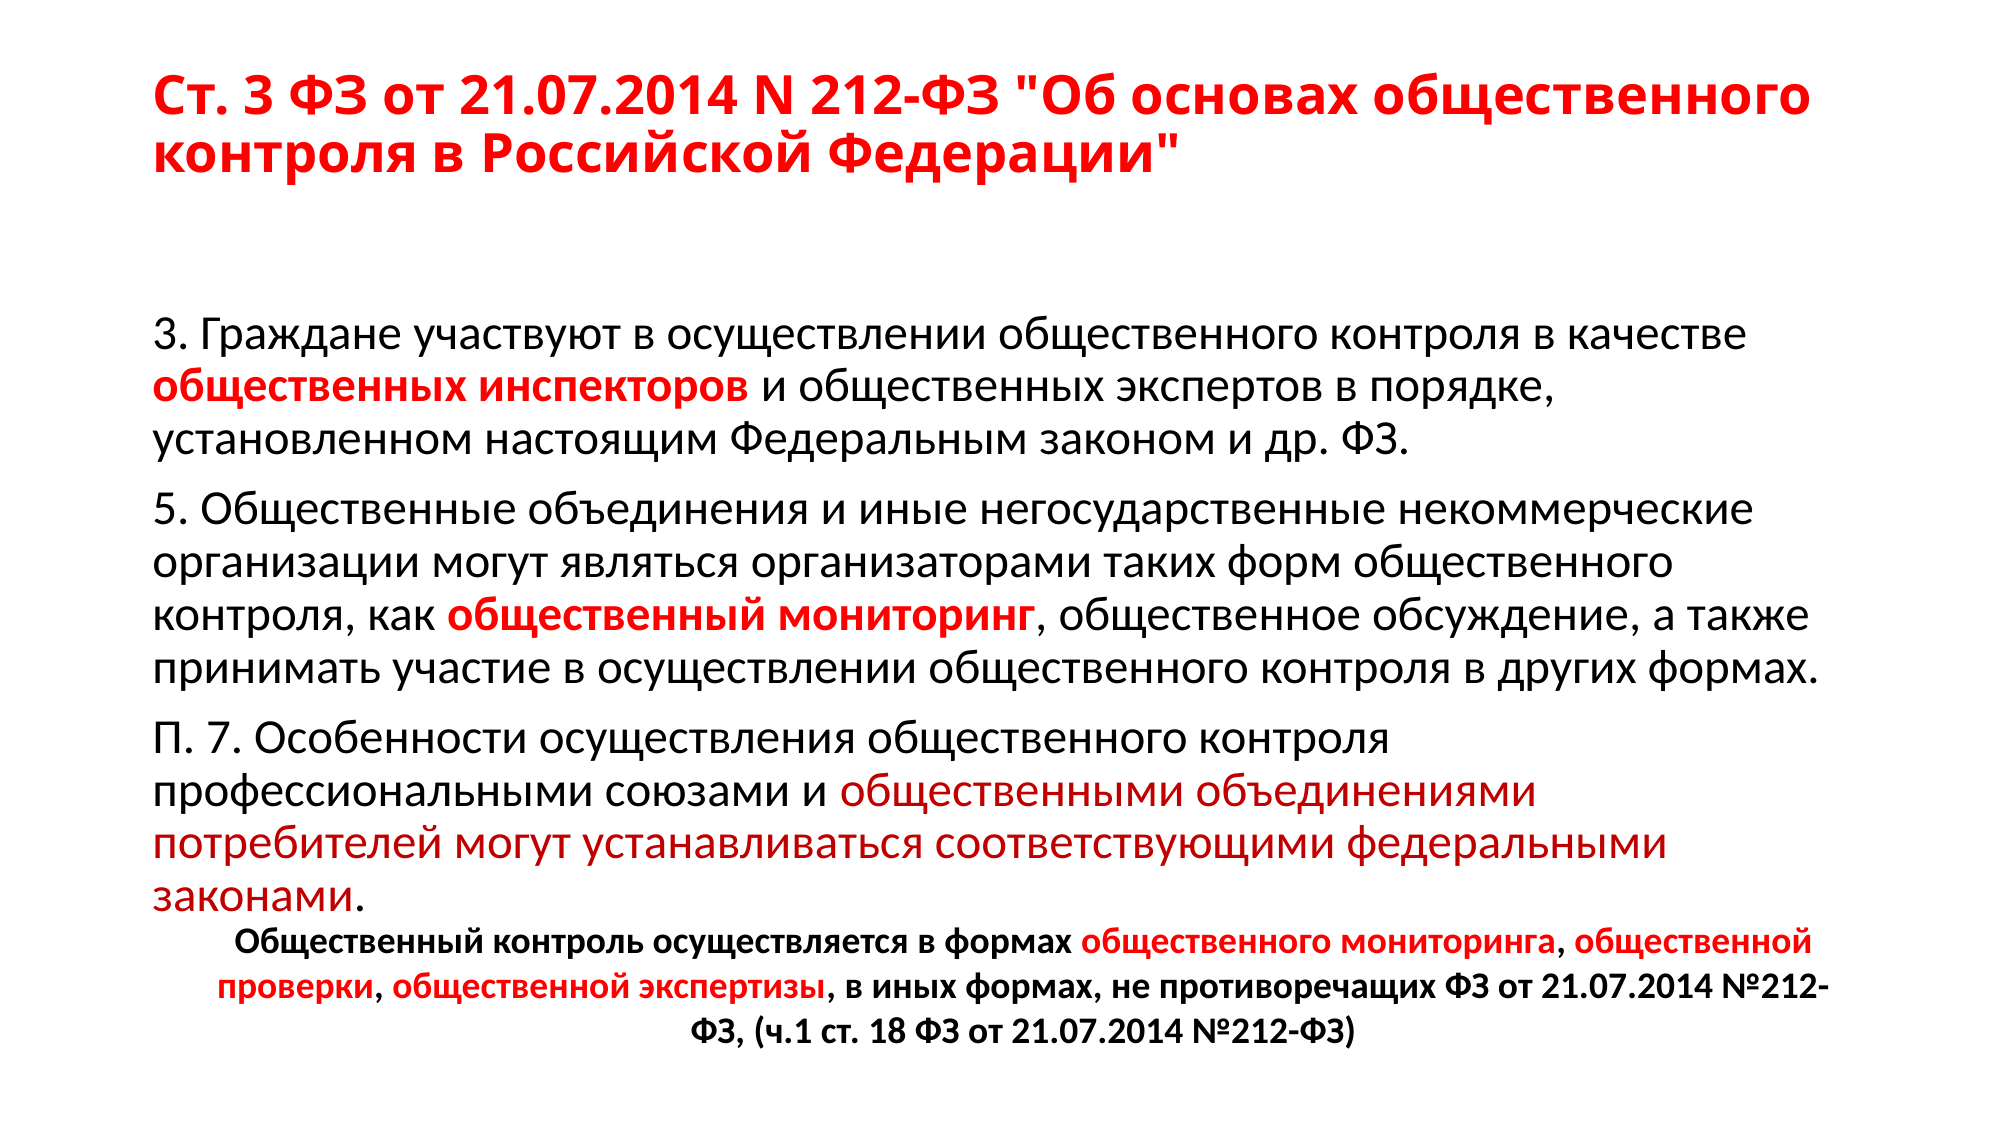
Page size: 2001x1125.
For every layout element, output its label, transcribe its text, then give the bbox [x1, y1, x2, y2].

text_box Общественный контроль осуществляется в формах общественного мониторинга, общественной проверки, общественной экспертизы, в иных формах, не противоречащих ФЗ от 21.07.2014 №212-ФЗ, (ч.1 ст. 18 ФЗ от 21.07.2014 №212-ФЗ) [189, 909, 1858, 1059]
title Ст. 3 ФЗ от 21.07.2014 N 212-ФЗ "Об основах общественного контроля в Российской Федерации" [137, 59, 1910, 193]
list 3. Граждане участвуют в осуществлении общественного контроля в качестве общественных инспекторов и общественных экспертов в порядке, установленном настоящим Федеральным законом и др. ФЗ. 5. Общественные объединения и иные негосударственные некоммерческие организации могут являться организаторами таких форм общественного контроля, как общественный мониторинг, общественное обсуждение, а также принимать участие в осуществлении общественного контроля в других формах. П. 7. Особенности осуществления общественного контроля профессиональными союзами и общественными объединениями потребителей могут устанавливаться соответствующими федеральными законами. [137, 299, 1845, 954]
